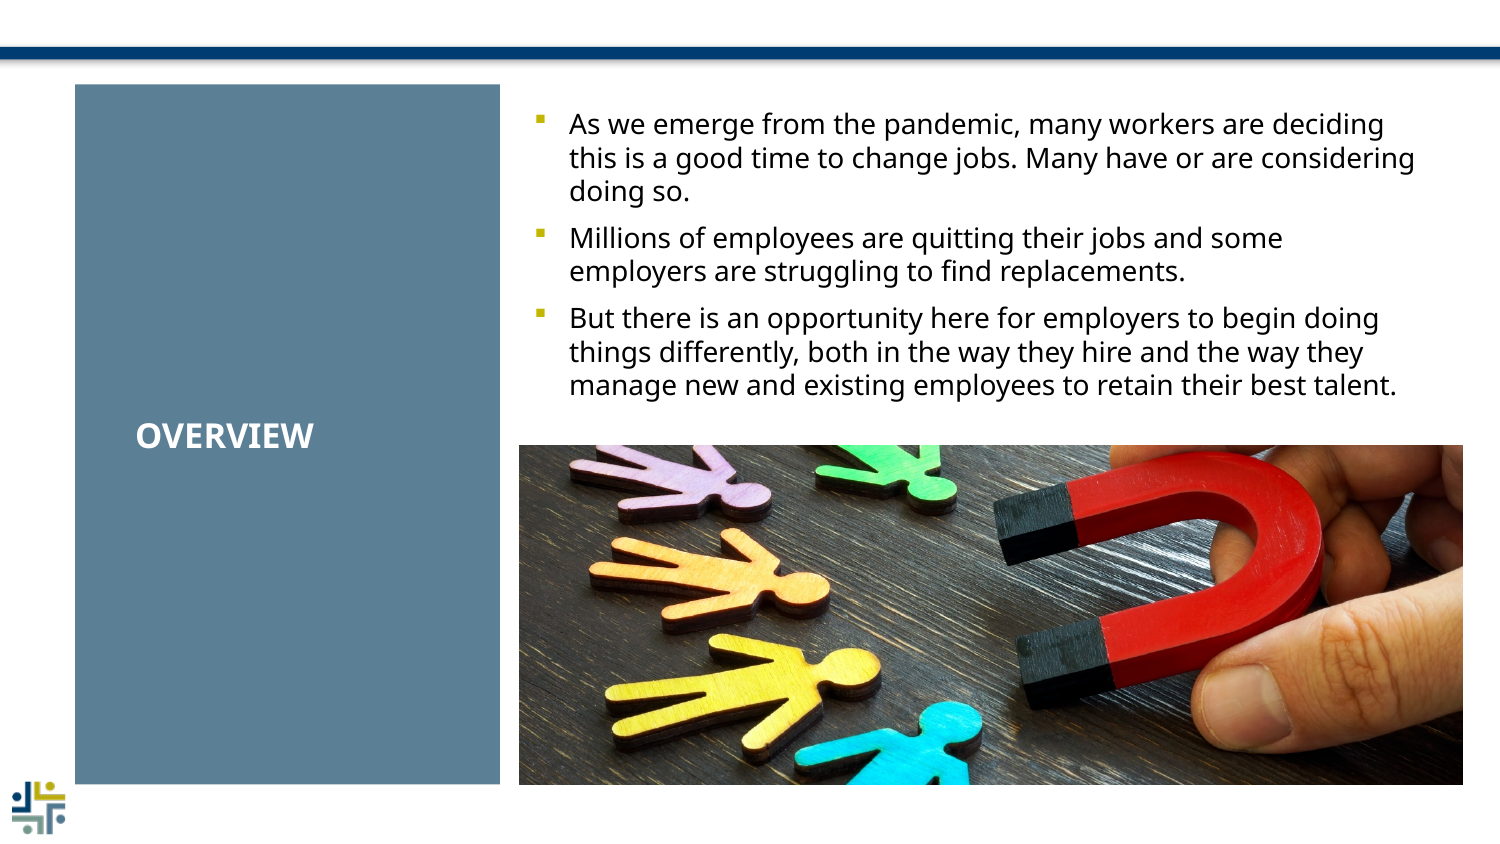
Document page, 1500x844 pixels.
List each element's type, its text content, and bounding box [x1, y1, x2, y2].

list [519, 445, 1463, 785]
picture [12, 781, 66, 835]
list As we emerge from the pandemic, many workers are deciding this is a good time to change jobs. Many have or are considering doing so. Millions of employees are quitting their jobs and some employers are struggling to find replacements. But there is an opportunity here for employers to begin doing things differently, both in the way they hire and the way they manage new and existing employees to retain their best talent. [519, 84, 1438, 424]
list overview [75, 84, 500, 785]
